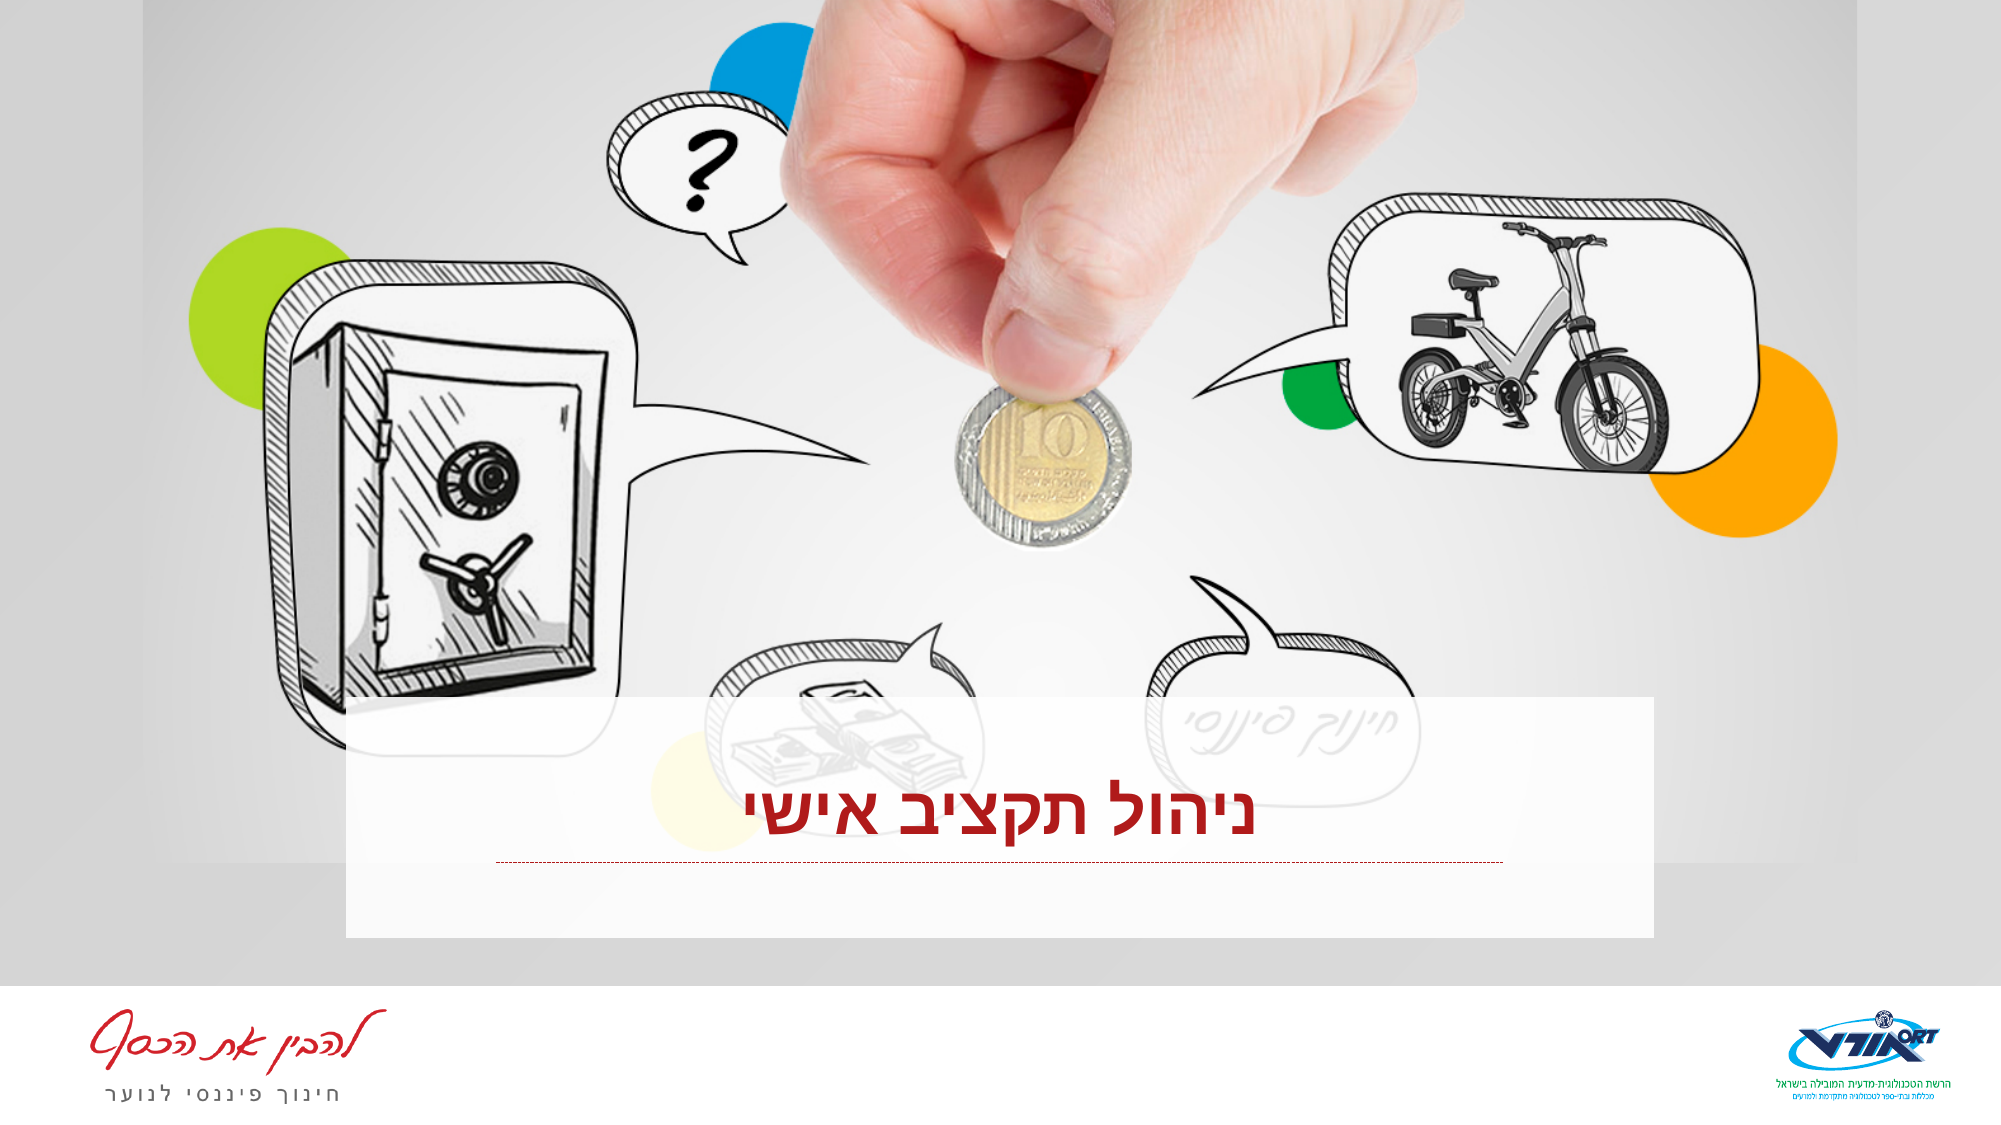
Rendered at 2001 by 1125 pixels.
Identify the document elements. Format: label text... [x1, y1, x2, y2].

title ניהול תקציב אישי [346, 697, 1654, 858]
picture [1902, 1093, 1910, 1100]
picture [1822, 1093, 1832, 1100]
picture [142, 0, 1858, 863]
picture [90, 1009, 389, 1104]
picture [1923, 1093, 1934, 1100]
picture [1796, 1093, 1812, 1100]
